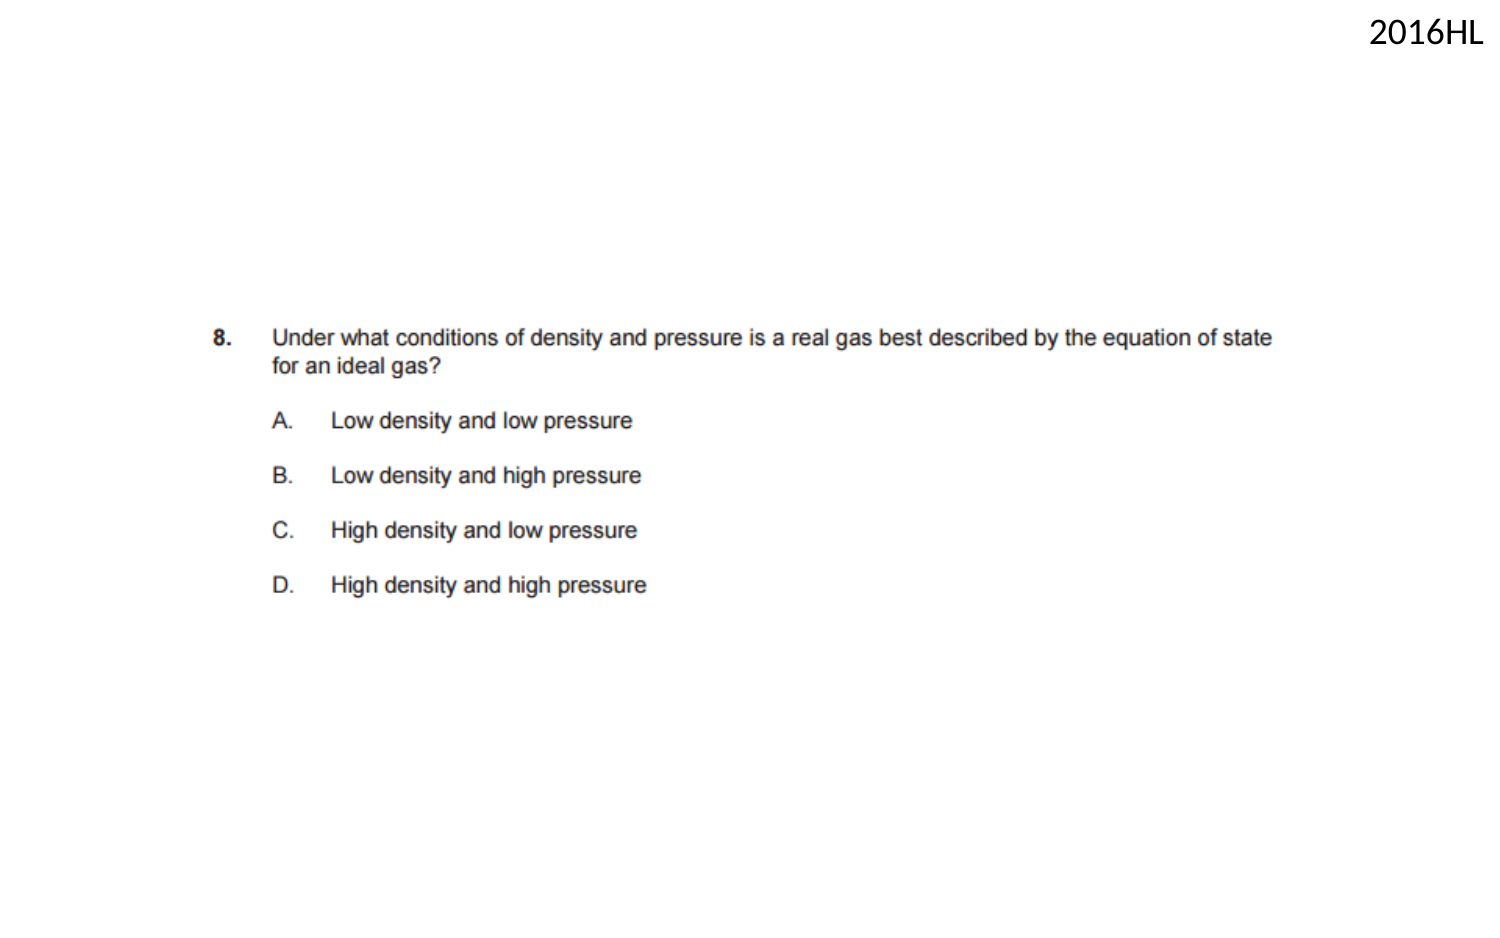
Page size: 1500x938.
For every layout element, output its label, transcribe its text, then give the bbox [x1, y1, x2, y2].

picture [199, 308, 1301, 630]
text_box 2016HL [1354, 0, 1499, 60]
